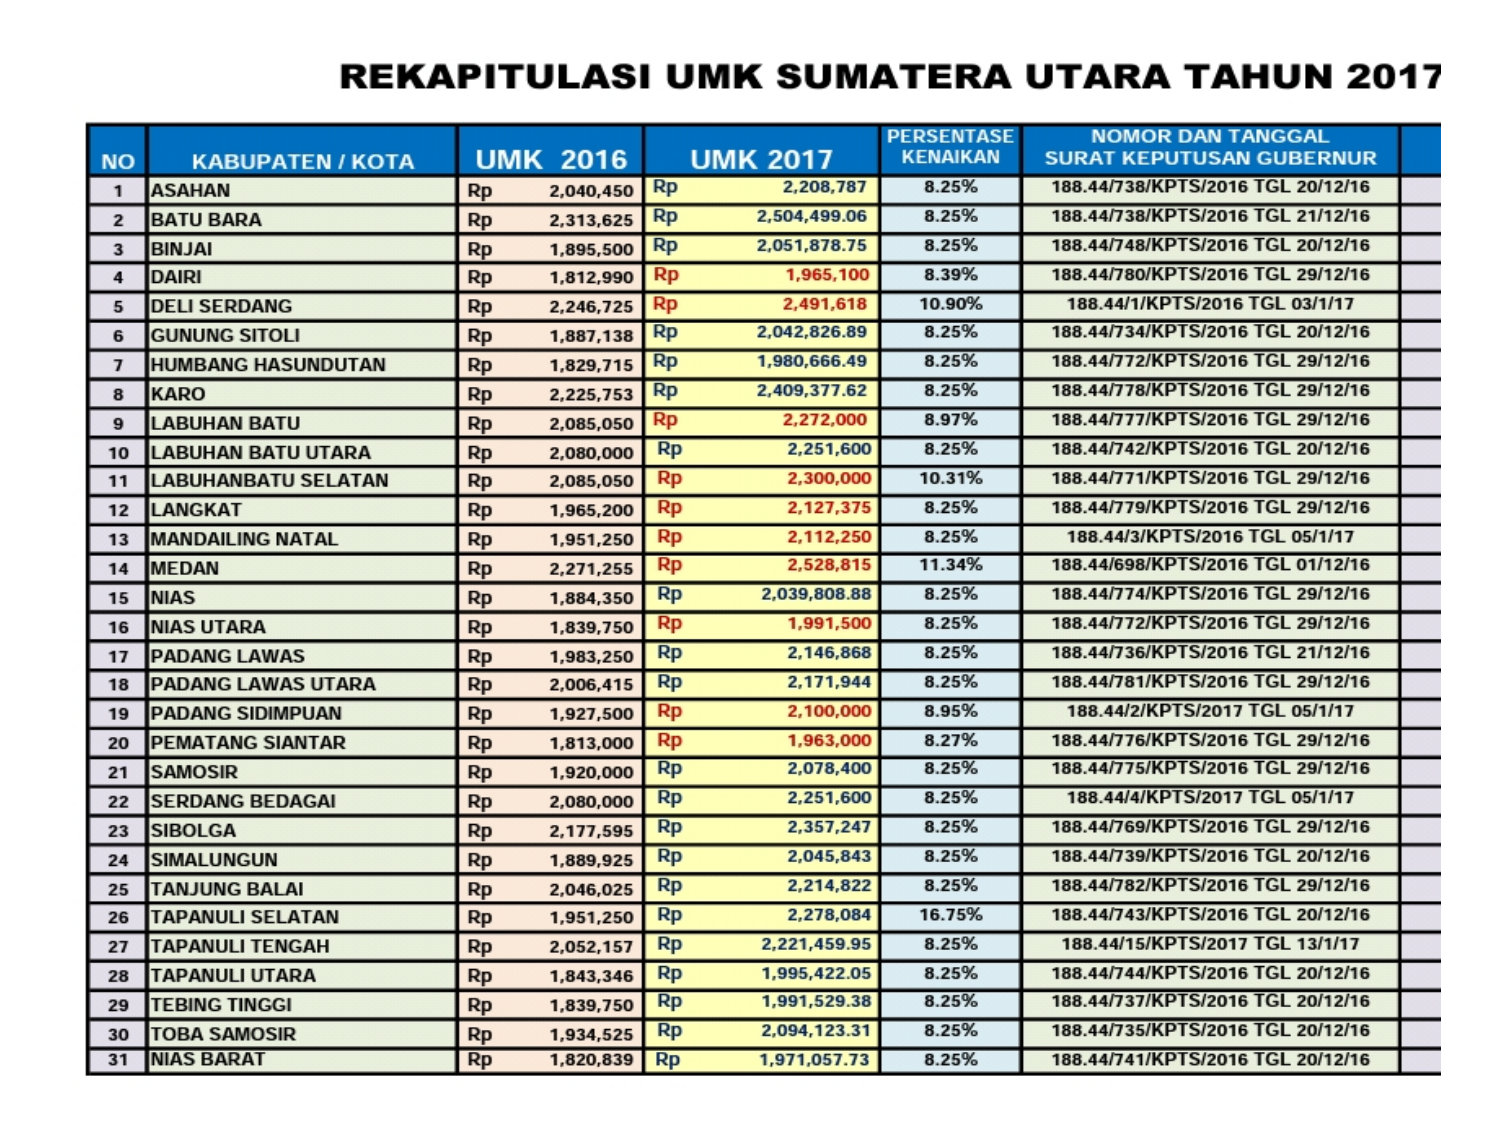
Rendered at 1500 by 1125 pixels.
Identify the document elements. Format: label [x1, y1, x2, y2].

picture [47, 33, 1453, 1092]
